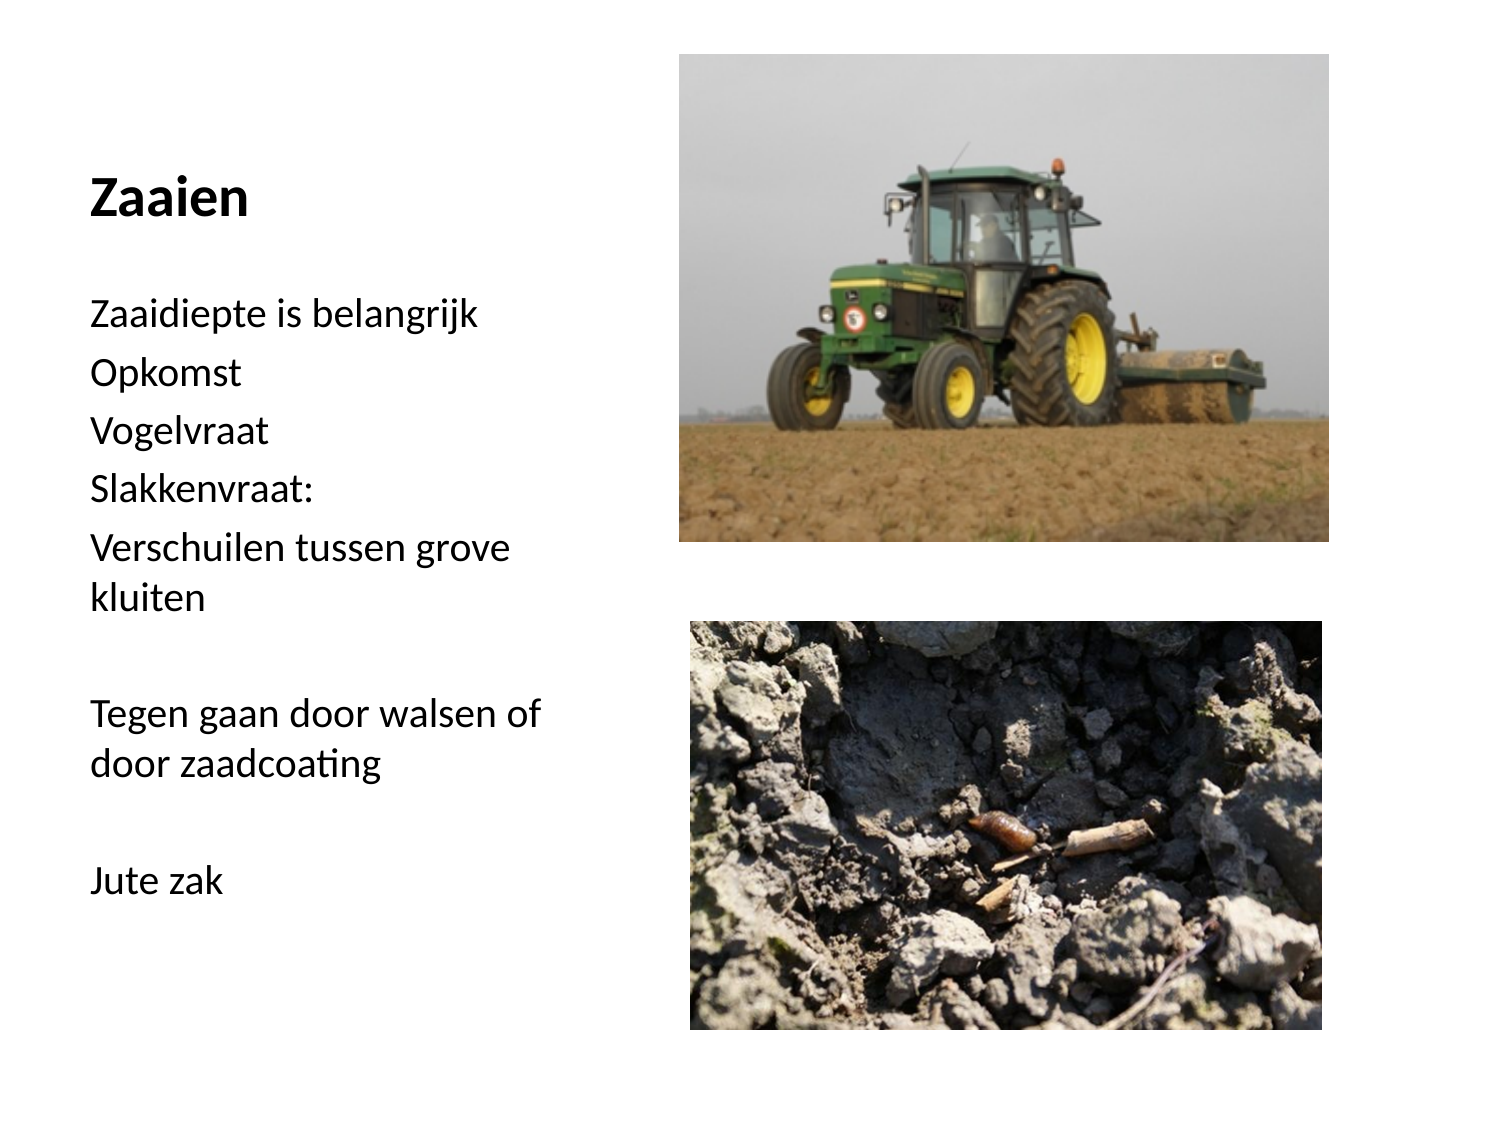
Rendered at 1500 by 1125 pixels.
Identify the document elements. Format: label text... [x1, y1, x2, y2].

title Zaaien [75, 44, 569, 235]
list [678, 54, 1329, 542]
list Zaaidiepte is belangrijk Opkomst Vogelvraat Slakkenvraat: Verschuilen tussen grove kluiten Tegen gaan door walsen of door zaadcoating Jute zak [75, 235, 569, 1005]
picture [690, 621, 1323, 1030]
